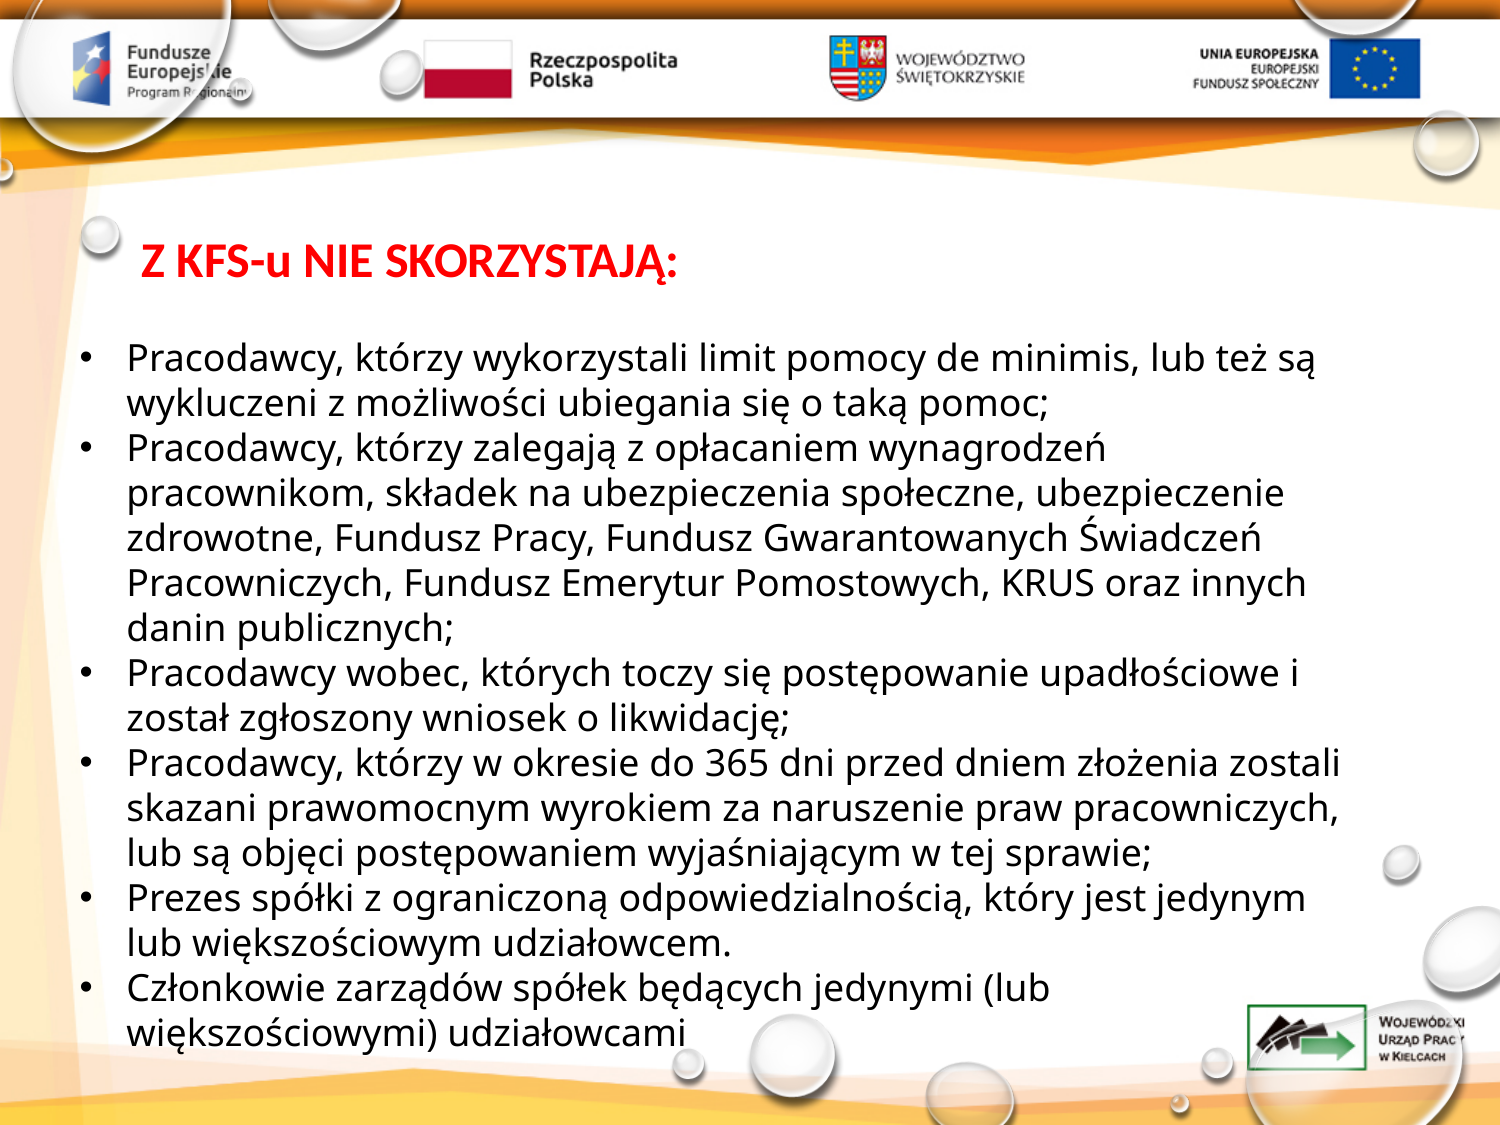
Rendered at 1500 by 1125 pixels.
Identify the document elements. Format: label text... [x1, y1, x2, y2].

picture [0, 0, 1500, 1125]
text_box Z KFS-u NIE SKORZYSTAJĄ: [126, 219, 695, 295]
text_box Pracodawcy, którzy wykorzystali limit pomocy de minimis, lub też są wykluczeni z możliwości ubiegania się o taką pomoc; Pracodawcy, którzy zalegają z opłacaniem wynagrodzeń pracownikom, składek na ubezpieczenia społeczne, ubezpieczenie zdrowotne, Fundusz Pracy, Fundusz Gwarantowanych Świadczeń Pracowniczych, Fundusz Emerytur Pomostowych, KRUS oraz innych danin publicznych; Pracodawcy wobec, których toczy się postępowanie upadłościowe i został zgłoszony wniosek o likwidację; Pracodawcy, którzy w okresie do 365 dni przed dniem złożenia zostali skazani prawomocnym wyrokiem za naruszenie praw pracowniczych, lub są objęci postępowaniem wyjaśniającym w tej sprawie; Prezes spółki z ograniczoną odpowiedzialnością, który jest jedynym lub większościowym udziałowcem. Członkowie zarządów spółek będących jedynymi (lub większościowymi) udziałowcami [64, 326, 1376, 1062]
